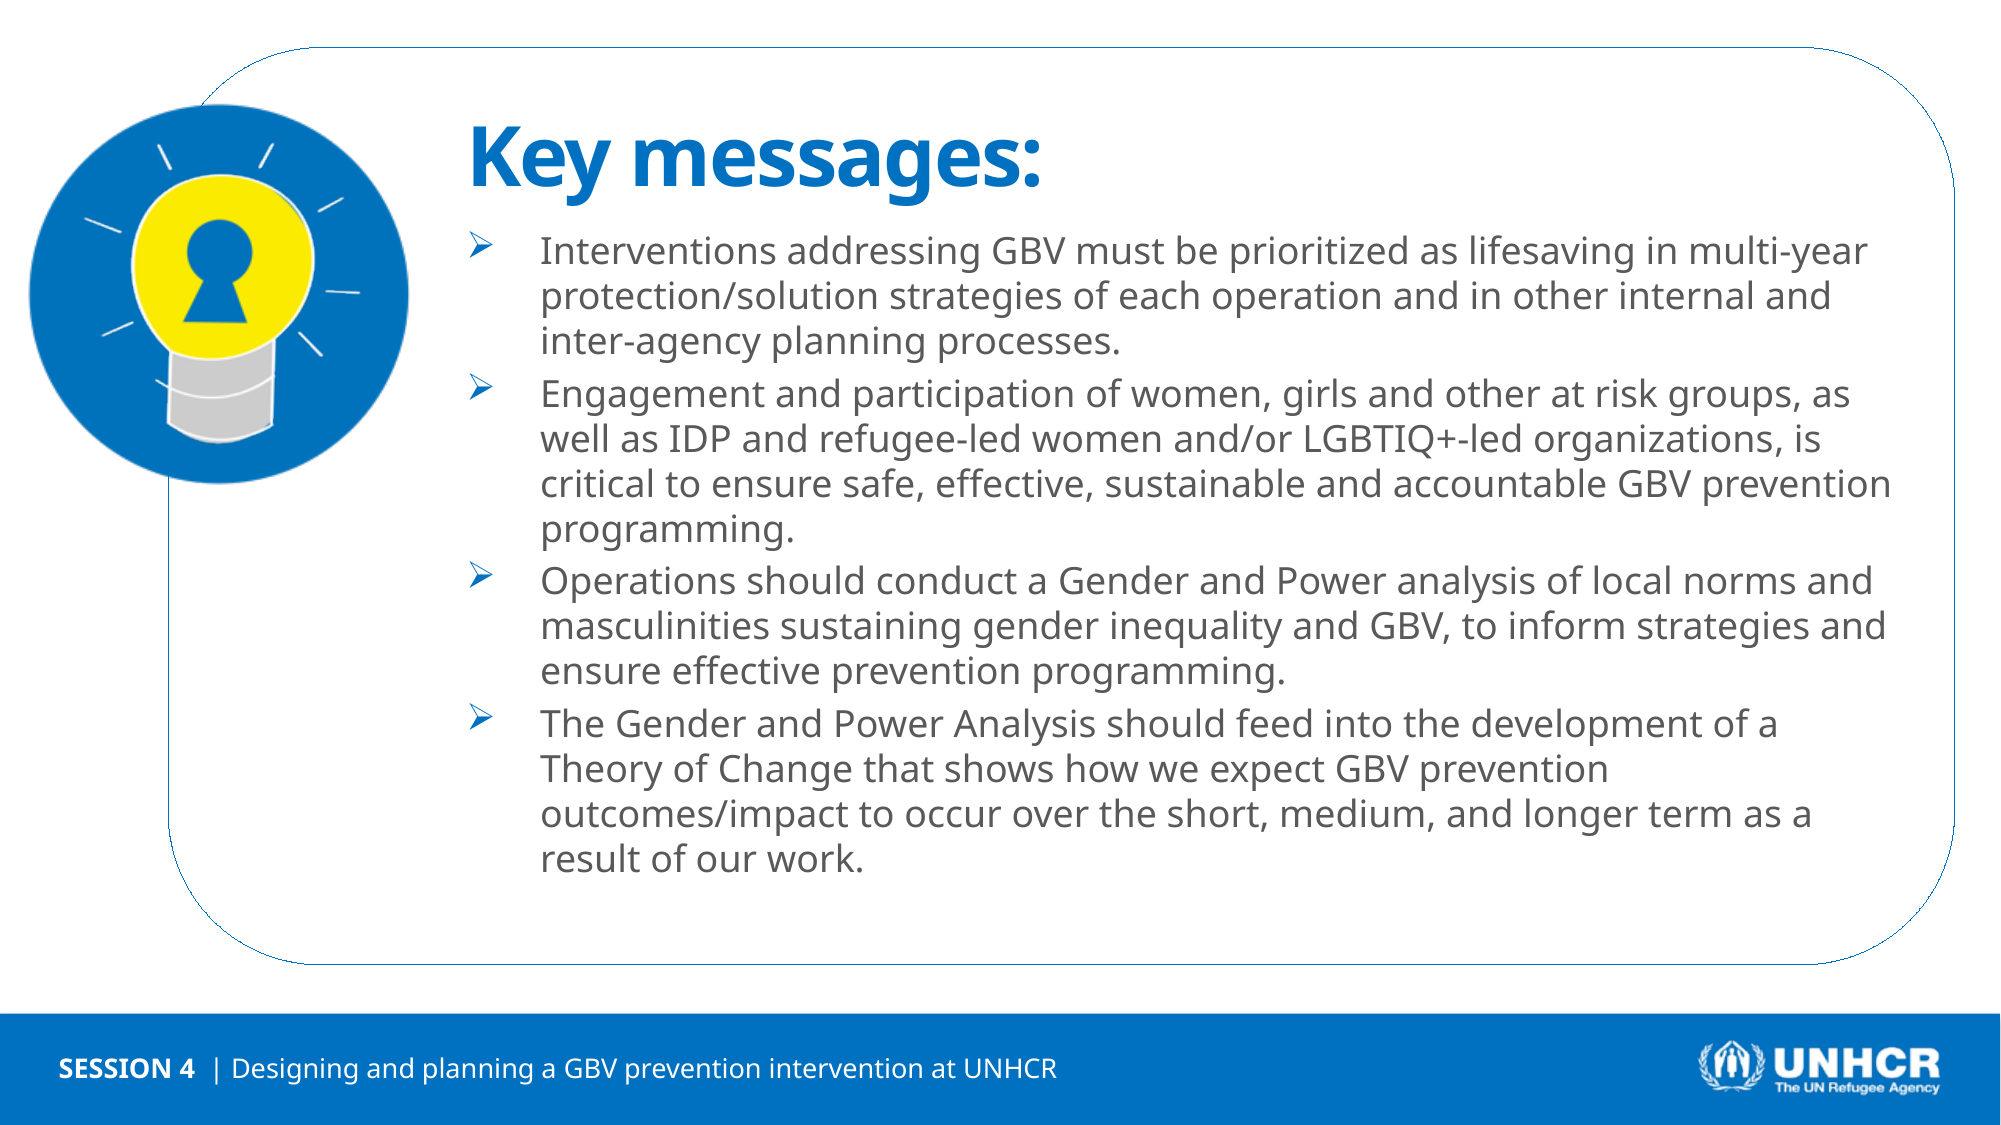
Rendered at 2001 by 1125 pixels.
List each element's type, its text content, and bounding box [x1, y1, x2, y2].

picture [24, 84, 421, 502]
picture [1666, 1010, 1973, 1125]
text_box Key messages: [450, 100, 1700, 212]
text_box [168, 47, 1955, 965]
text_box Interventions addressing GBV must be prioritized as lifesaving in multi-year protection/solution strategies of each operation and in other internal and inter-agency planning processes. Engagement and participation of women, girls and other at risk groups, as well as IDP and refugee-led women and/or LGBTIQ+-led organizations, is critical to ensure safe, effective, sustainable and accountable GBV prevention programming. Operations should conduct a Gender and Power analysis of local norms and masculinities sustaining gender inequality and GBV, to inform strategies and ensure effective prevention programming. The Gender and Power Analysis should feed into the development of a Theory of Change that shows how we expect GBV prevention outcomes/impact to occur over the short, medium, and longer term as a result of our work. [451, 219, 1909, 918]
